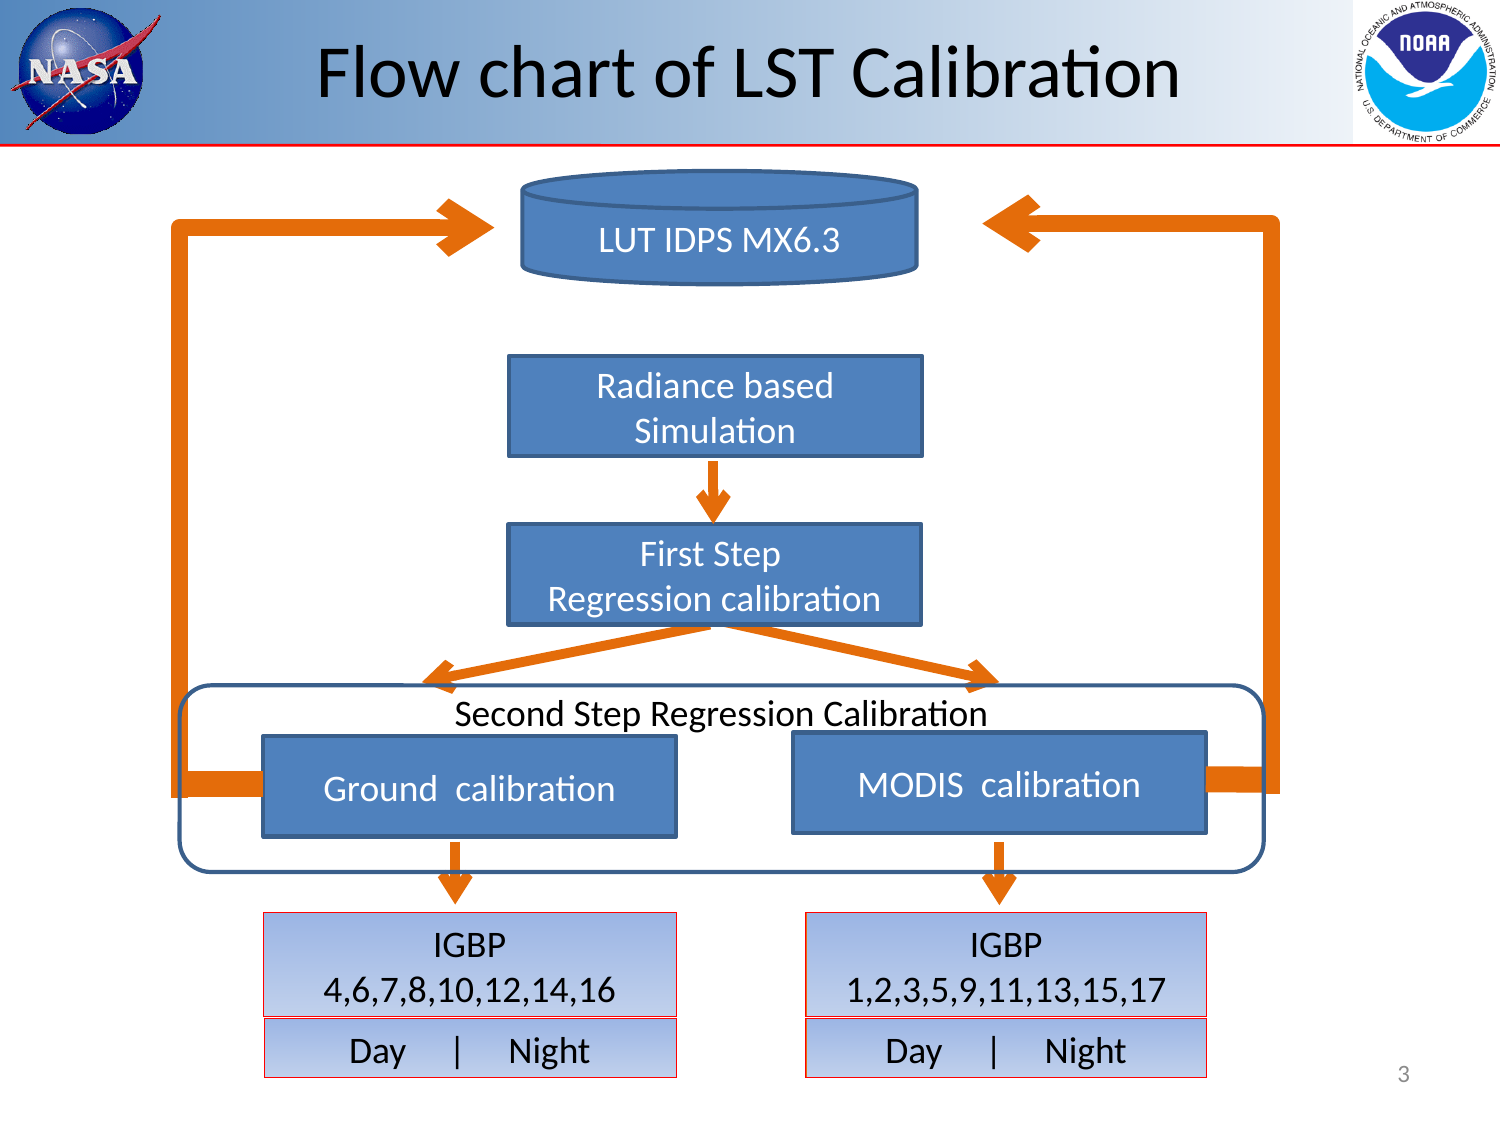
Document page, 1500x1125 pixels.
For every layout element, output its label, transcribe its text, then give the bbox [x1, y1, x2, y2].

picture [1353, 0, 1498, 144]
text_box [841, 363, 1413, 654]
title Flow chart of LST Calibration [75, 0, 1425, 135]
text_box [805, 911, 1207, 1080]
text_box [421, 624, 711, 683]
text_box First Step Regression calibration [627, 522, 836, 627]
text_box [263, 911, 677, 1080]
text_box Second Step Regression Calibration [177, 683, 1266, 875]
text_box Radiance based Simulation [623, 354, 924, 458]
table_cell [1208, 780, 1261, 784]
picture [0, 0, 161, 142]
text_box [51, 354, 623, 671]
text_box LUT IDPS MX6.3 [520, 168, 919, 287]
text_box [721, 620, 1000, 683]
slide_number 3 [1074, 1042, 1425, 1103]
